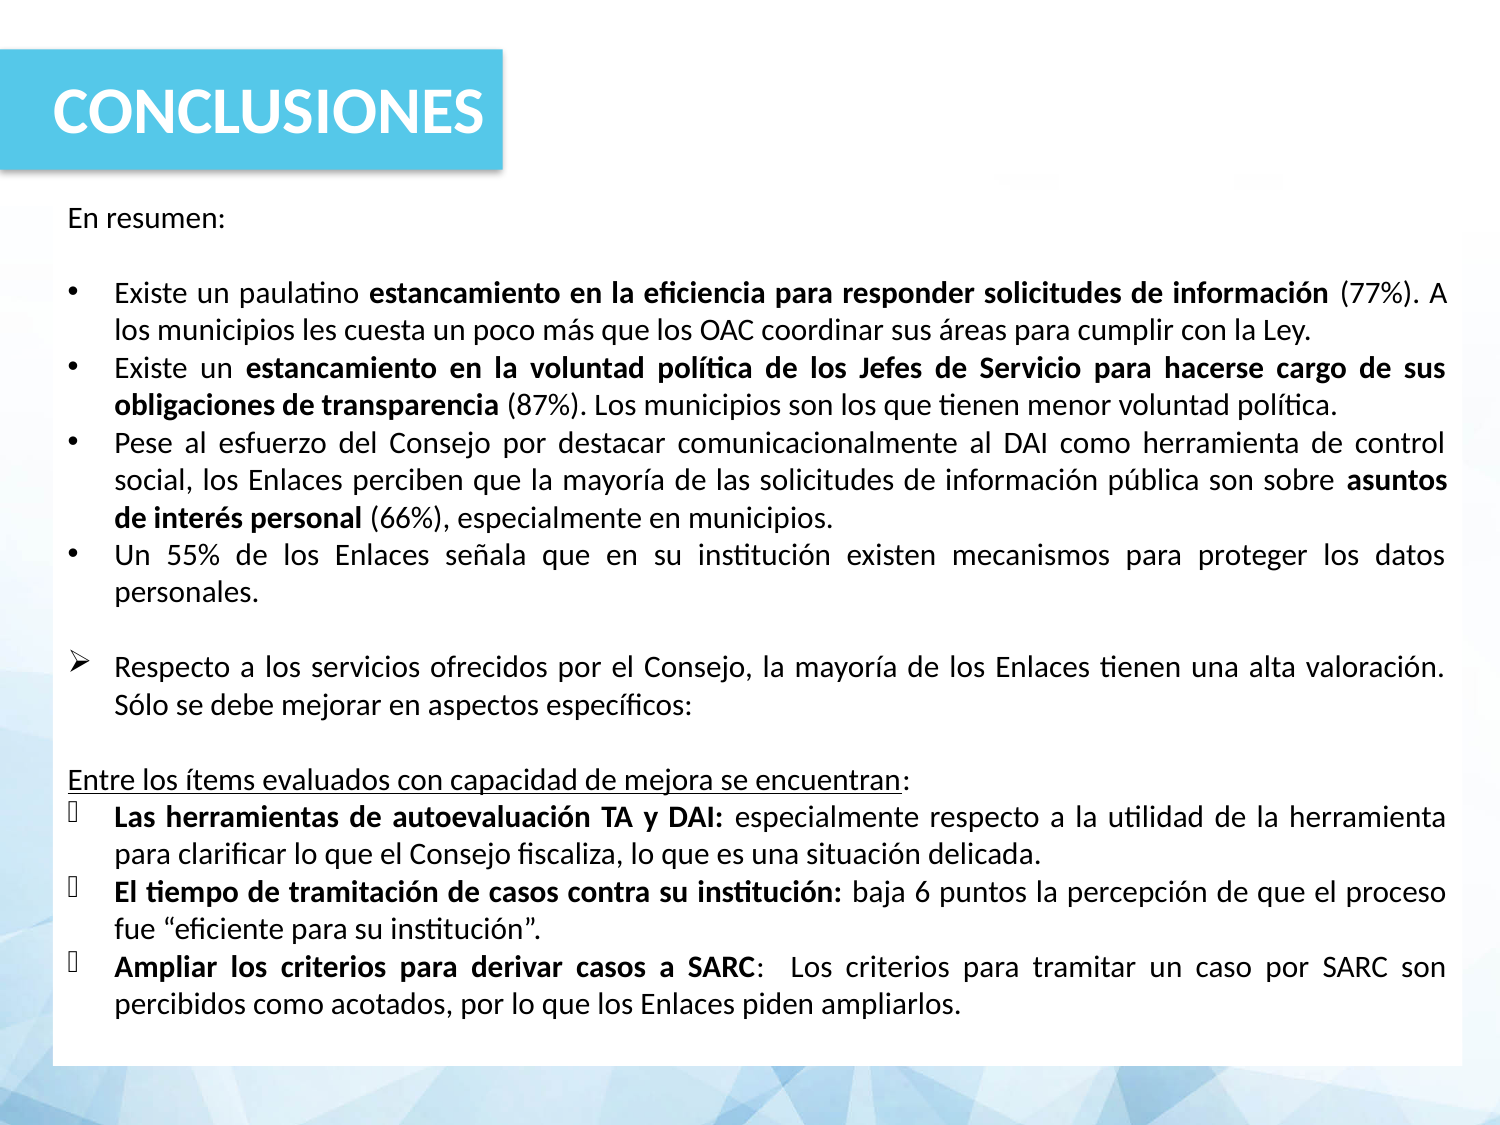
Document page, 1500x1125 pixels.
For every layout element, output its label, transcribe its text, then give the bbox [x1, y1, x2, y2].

text_box En resumen: Existe un paulatino estancamiento en la eficiencia para responder solicitudes de información (77%). A los municipios les cuesta un poco más que los OAC coordinar sus áreas para cumplir con la Ley. Existe un estancamiento en la voluntad política de los Jefes de Servicio para hacerse cargo de sus obligaciones de transparencia (87%). Los municipios son los que tienen menor voluntad política. Pese al esfuerzo del Consejo por destacar comunicacionalmente al DAI como herramienta de control social, los Enlaces perciben que la mayoría de las solicitudes de información pública son sobre asuntos de interés personal (66%), especialmente en municipios. Un 55% de los Enlaces señala que en su institución existen mecanismos para proteger los datos personales. Respecto a los servicios ofrecidos por el Consejo, la mayoría de los Enlaces tienen una alta valoración. Sólo se debe mejorar en aspectos específicos: Entre los ítems evaluados con capacidad de mejora se encuentran: Las herramientas de autoevaluación TA y DAI: especialmente respecto a la utilidad de la herramienta para clarificar lo que el Consejo fiscaliza, lo que es una situación delicada. El tiempo de tramitación de casos contra su institución: baja 6 puntos la percepción de que el proceso fue “eficiente para su institución”. Ampliar los criterios para derivar casos a SARC: Los criterios para tramitar un caso por SARC son percibidos como acotados, por lo que los Enlaces piden ampliarlos. [52, 189, 1463, 1066]
text_box [0, 49, 503, 170]
picture [0, 0, 1500, 1125]
text_box CONCLUSIONES [39, 59, 501, 155]
